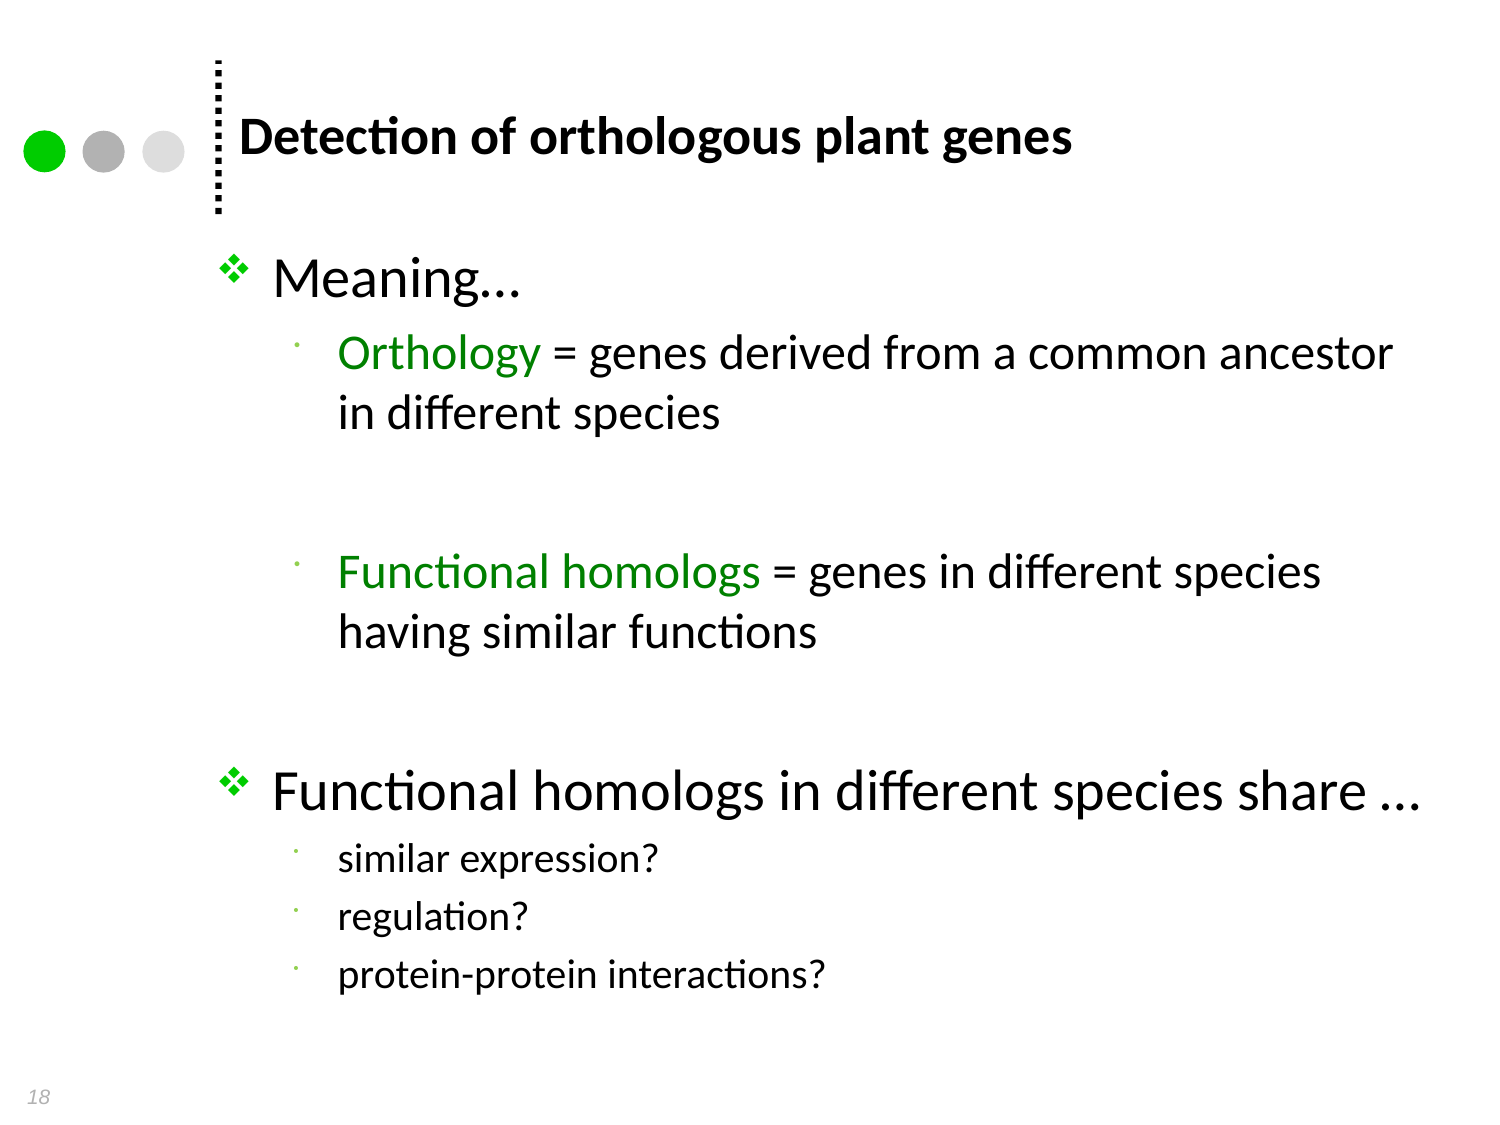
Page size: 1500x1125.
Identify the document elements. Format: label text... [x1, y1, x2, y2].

title Detection of orthologous plant genes [224, 49, 1399, 216]
slide_number 18 [11, 1076, 225, 1118]
list Meaning… Orthology = genes derived from a common ancestor in different species Functional homologs = genes in different species having similar functions Functional homologs in different species share … similar expression? regulation? protein-protein interactions? [200, 231, 1452, 1096]
